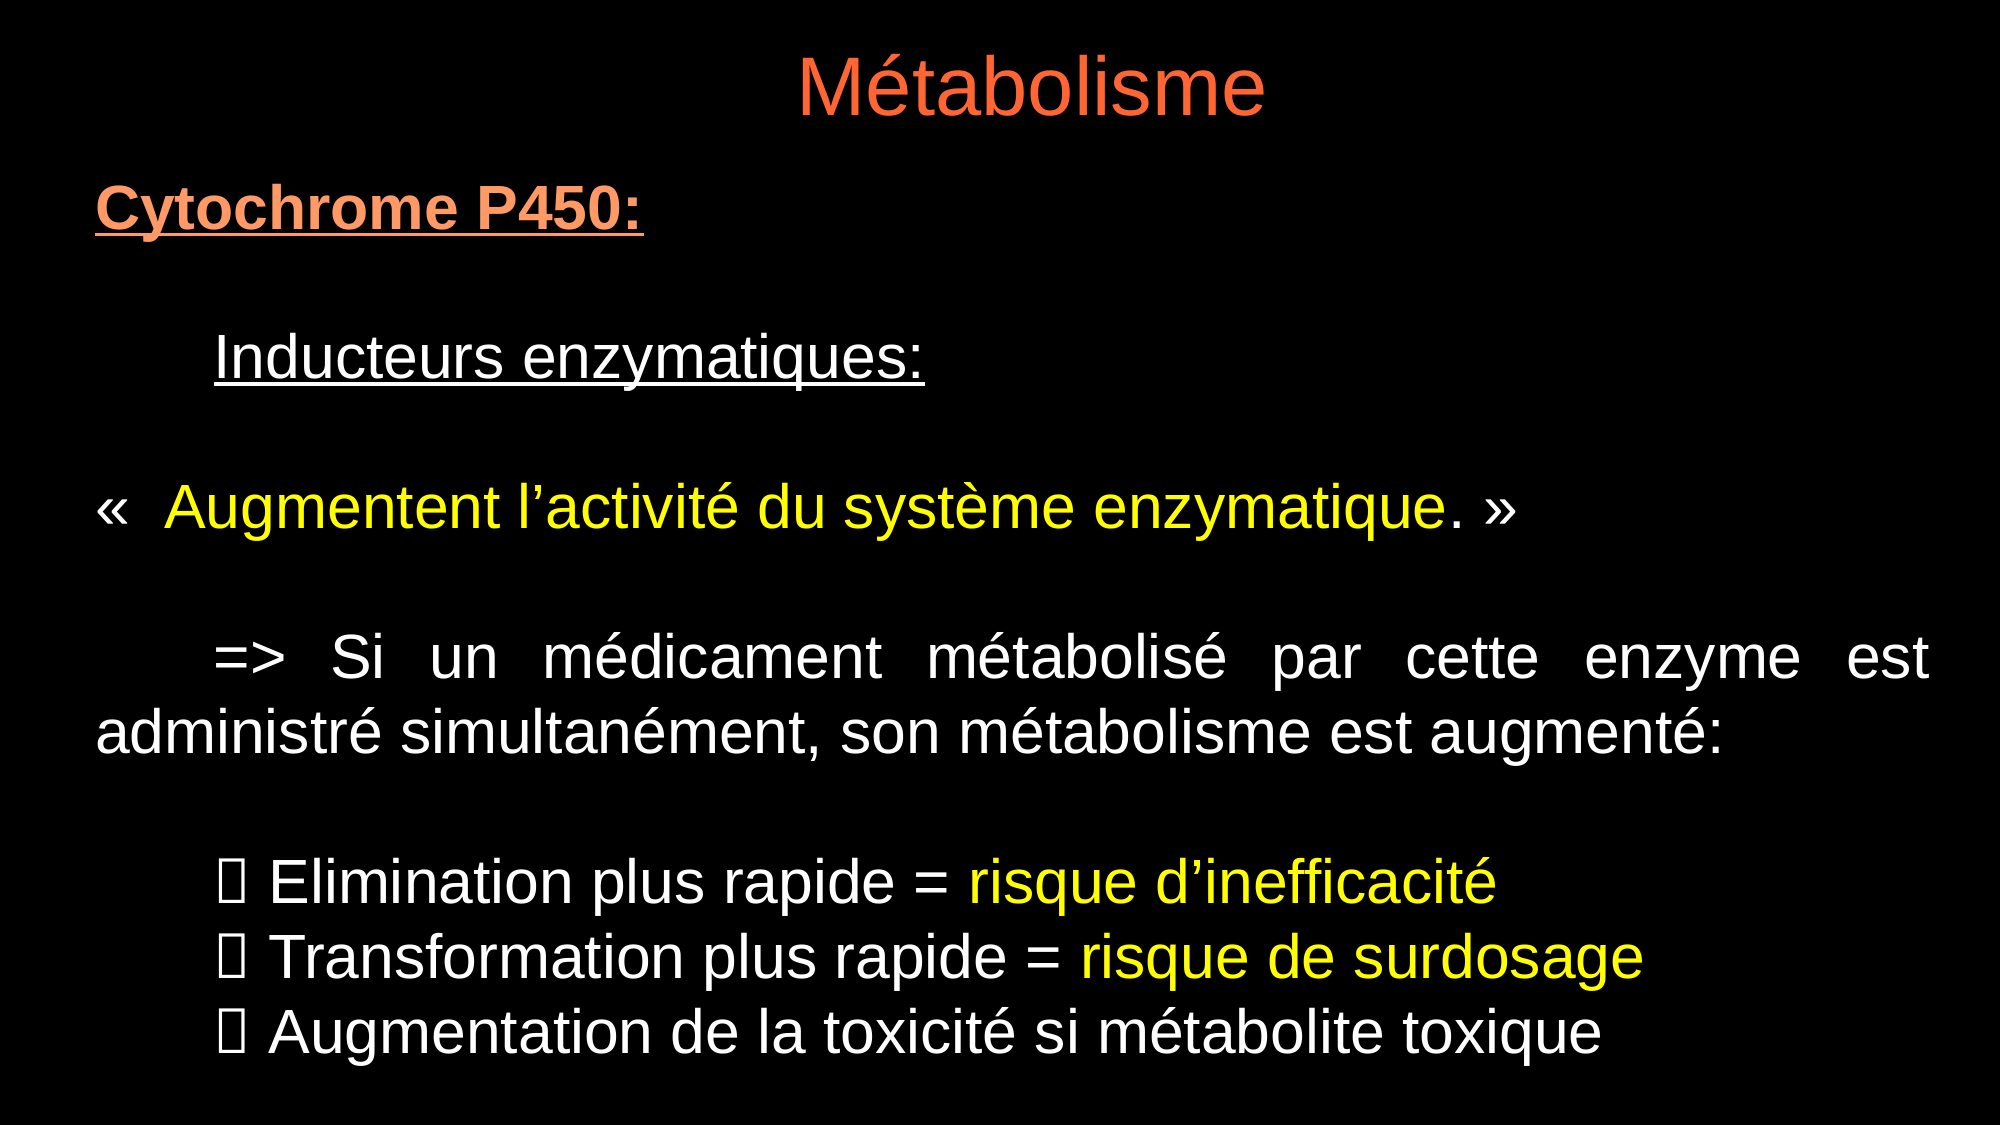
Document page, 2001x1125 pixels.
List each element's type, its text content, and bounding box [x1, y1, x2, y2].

text_box Métabolisme [483, 25, 1582, 133]
text_box Cytochrome P450: Inducteurs enzymatiques: « Augmentent l’activité du système enzymatique. » => Si un médicament métabolisé par cette enzyme est administré simultanément, son métabolisme est augmenté:  Elimination plus rapide = risque d’inefficacité  Transformation plus rapide = risque de surdosage  Augmentation de la toxicité si métabolite toxique [81, 159, 1945, 936]
